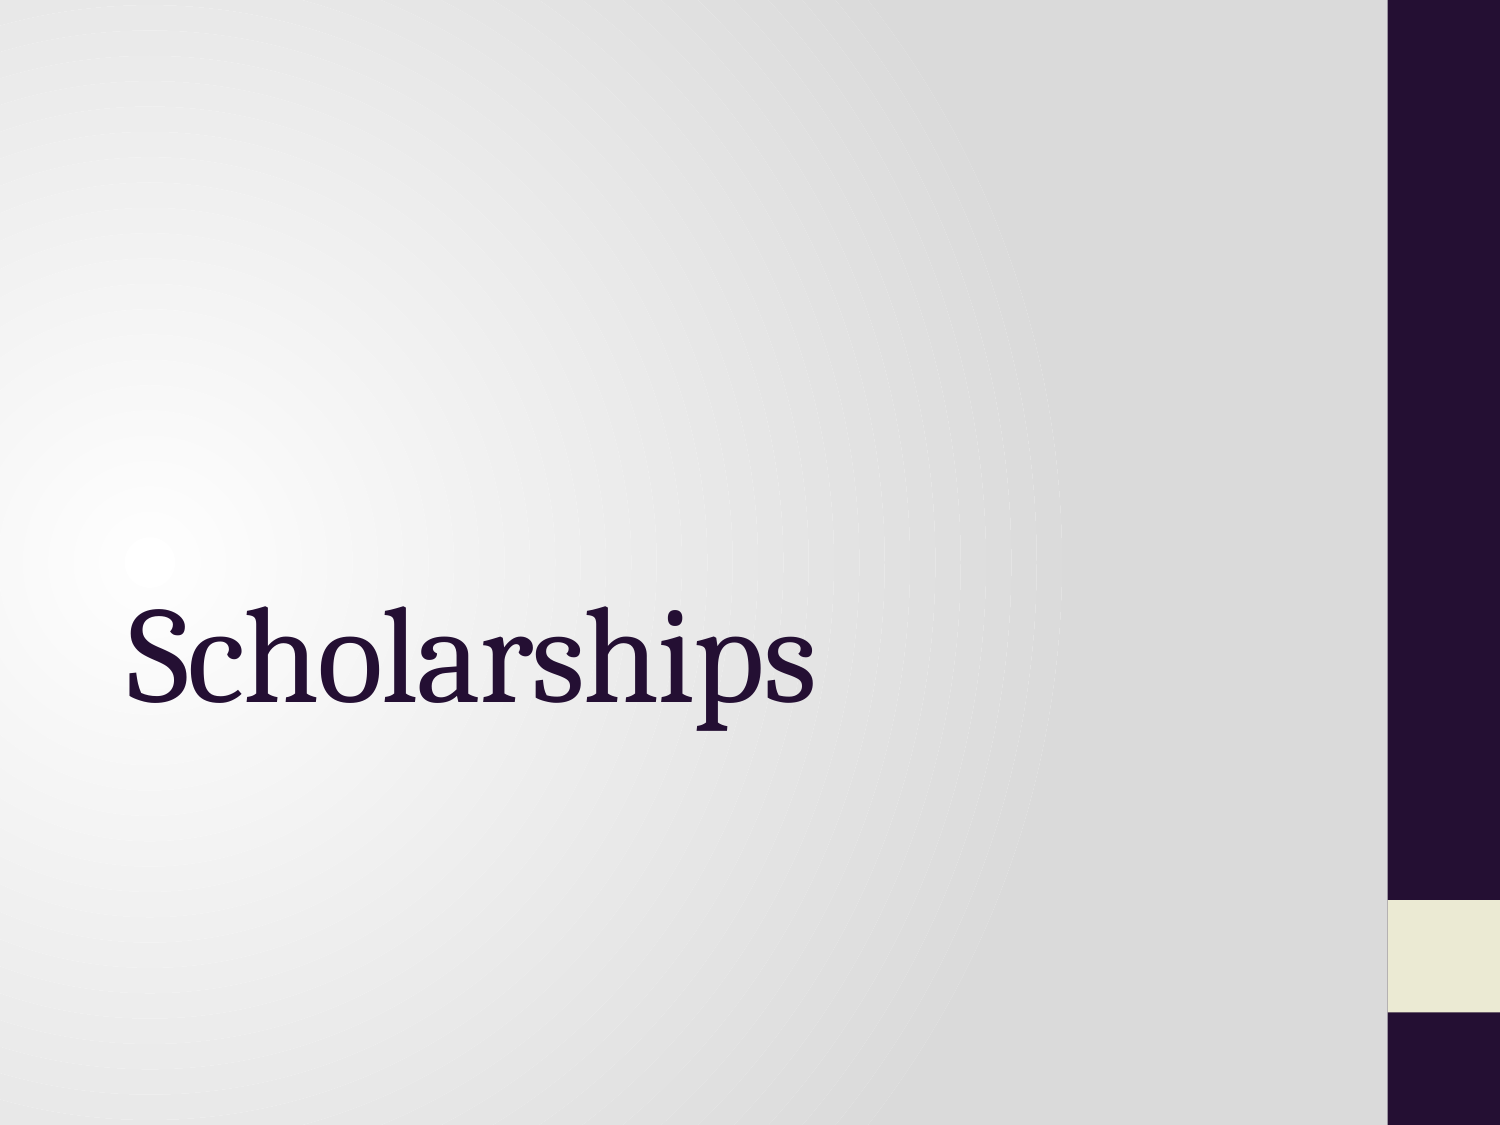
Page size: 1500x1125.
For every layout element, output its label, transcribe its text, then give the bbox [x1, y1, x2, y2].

title Scholarships [112, 312, 1350, 738]
